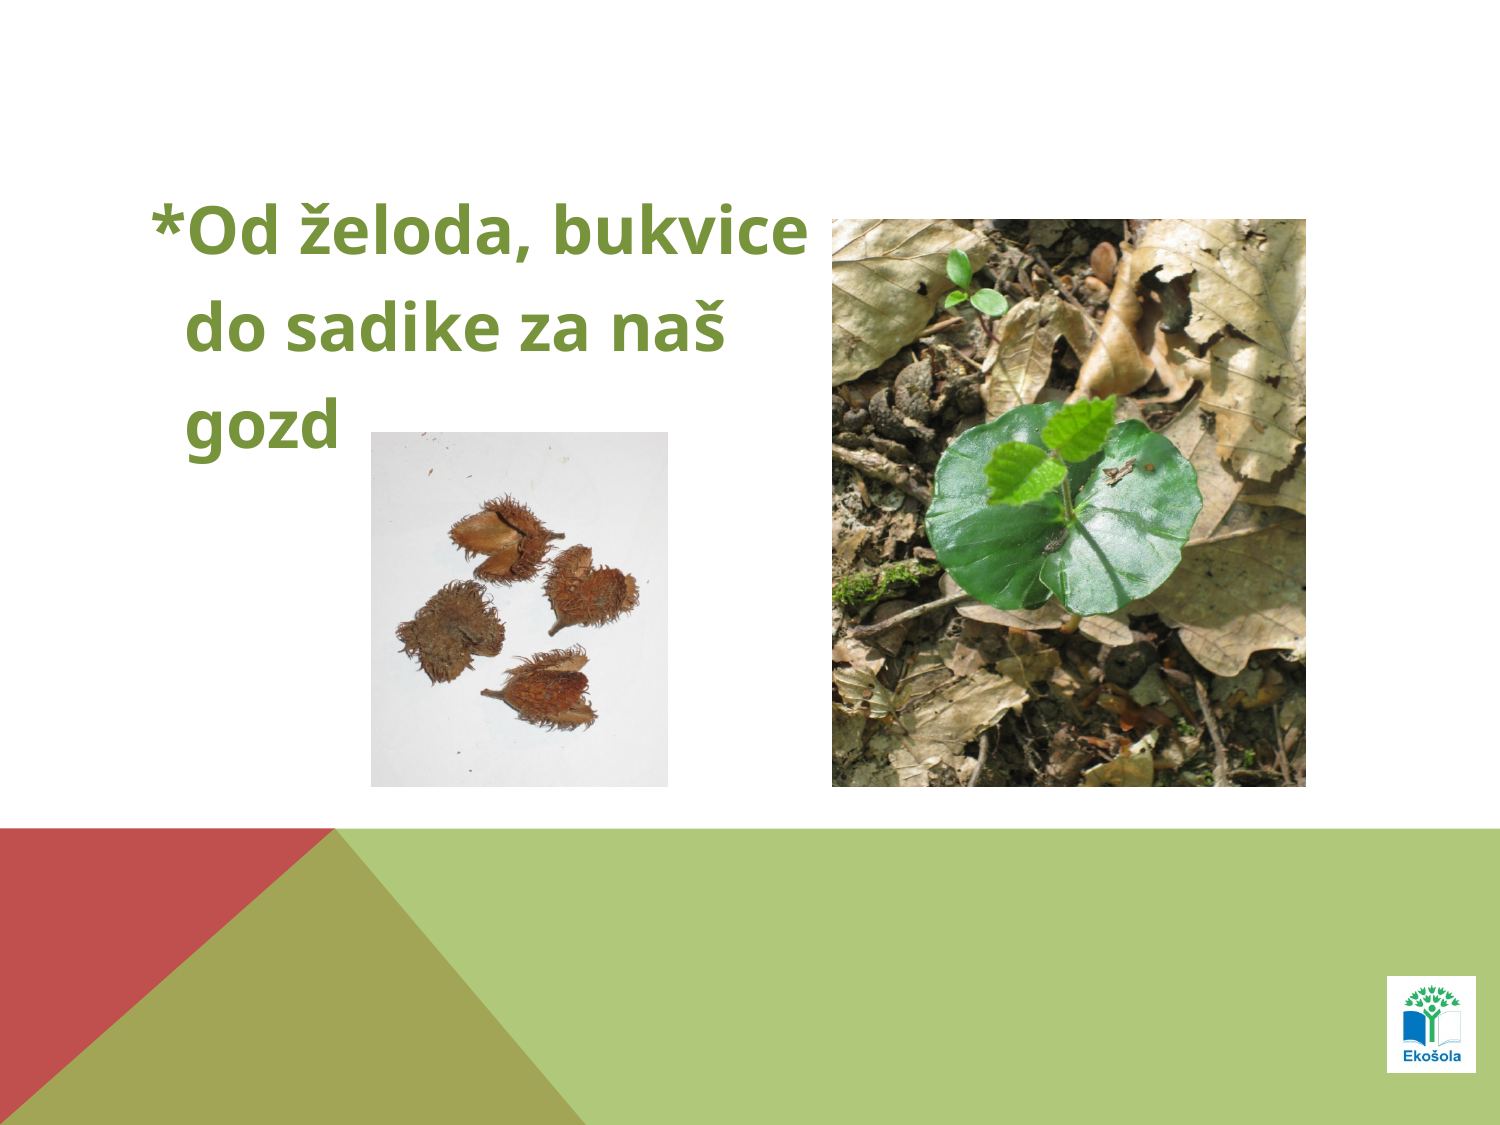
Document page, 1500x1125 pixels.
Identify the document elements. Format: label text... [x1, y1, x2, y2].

list *Od želoda, bukvice do sadike za naš gozd [135, 180, 1369, 768]
picture [371, 432, 668, 788]
picture [1387, 976, 1476, 1074]
picture [832, 219, 1306, 788]
